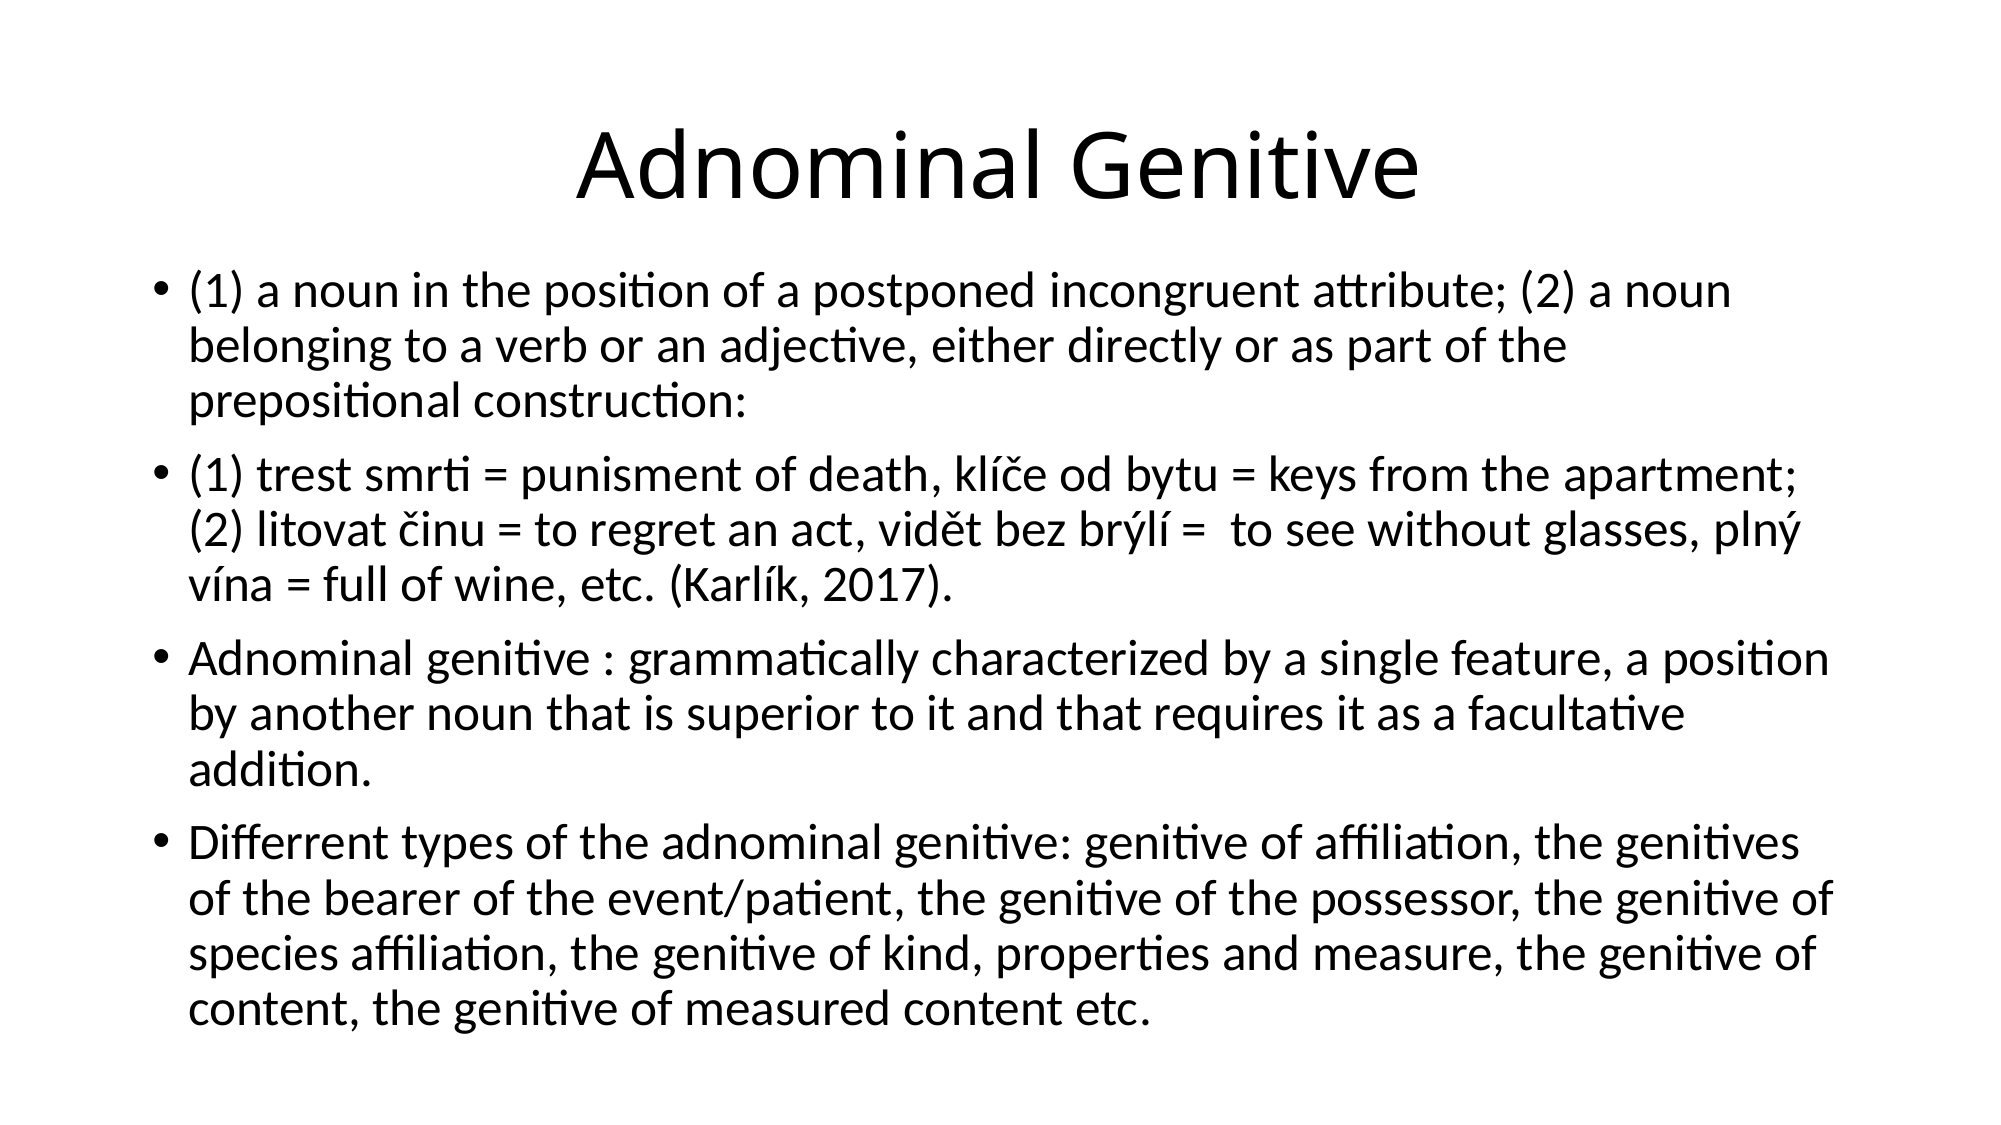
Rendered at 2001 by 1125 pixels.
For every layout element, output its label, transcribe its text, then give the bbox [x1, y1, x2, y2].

title Adnominal Genitive [137, 59, 1863, 255]
list (1) a noun in the position of a postponed incongruent attribute; (2) a noun belonging to a verb or an adjective, either directly or as part of the prepositional construction: (1) trest smrti = punisment of death, klíče od bytu = keys from the apartment; (2) litovat činu = to regret an act, vidět bez brýlí = to see without glasses, plný vína = full of wine, etc. (Karlík, 2017). Adnominal genitive : grammatically characterized by a single feature, a position by another noun that is superior to it and that requires it as a facultative addition. Differrent types of the adnominal genitive: genitive of affiliation, the genitives of the bearer of the event/patient, the genitive of the possessor, the genitive of species affiliation, the genitive of kind, properties and measure, the genitive of content, the genitive of measured content etc. [137, 255, 1863, 1047]
